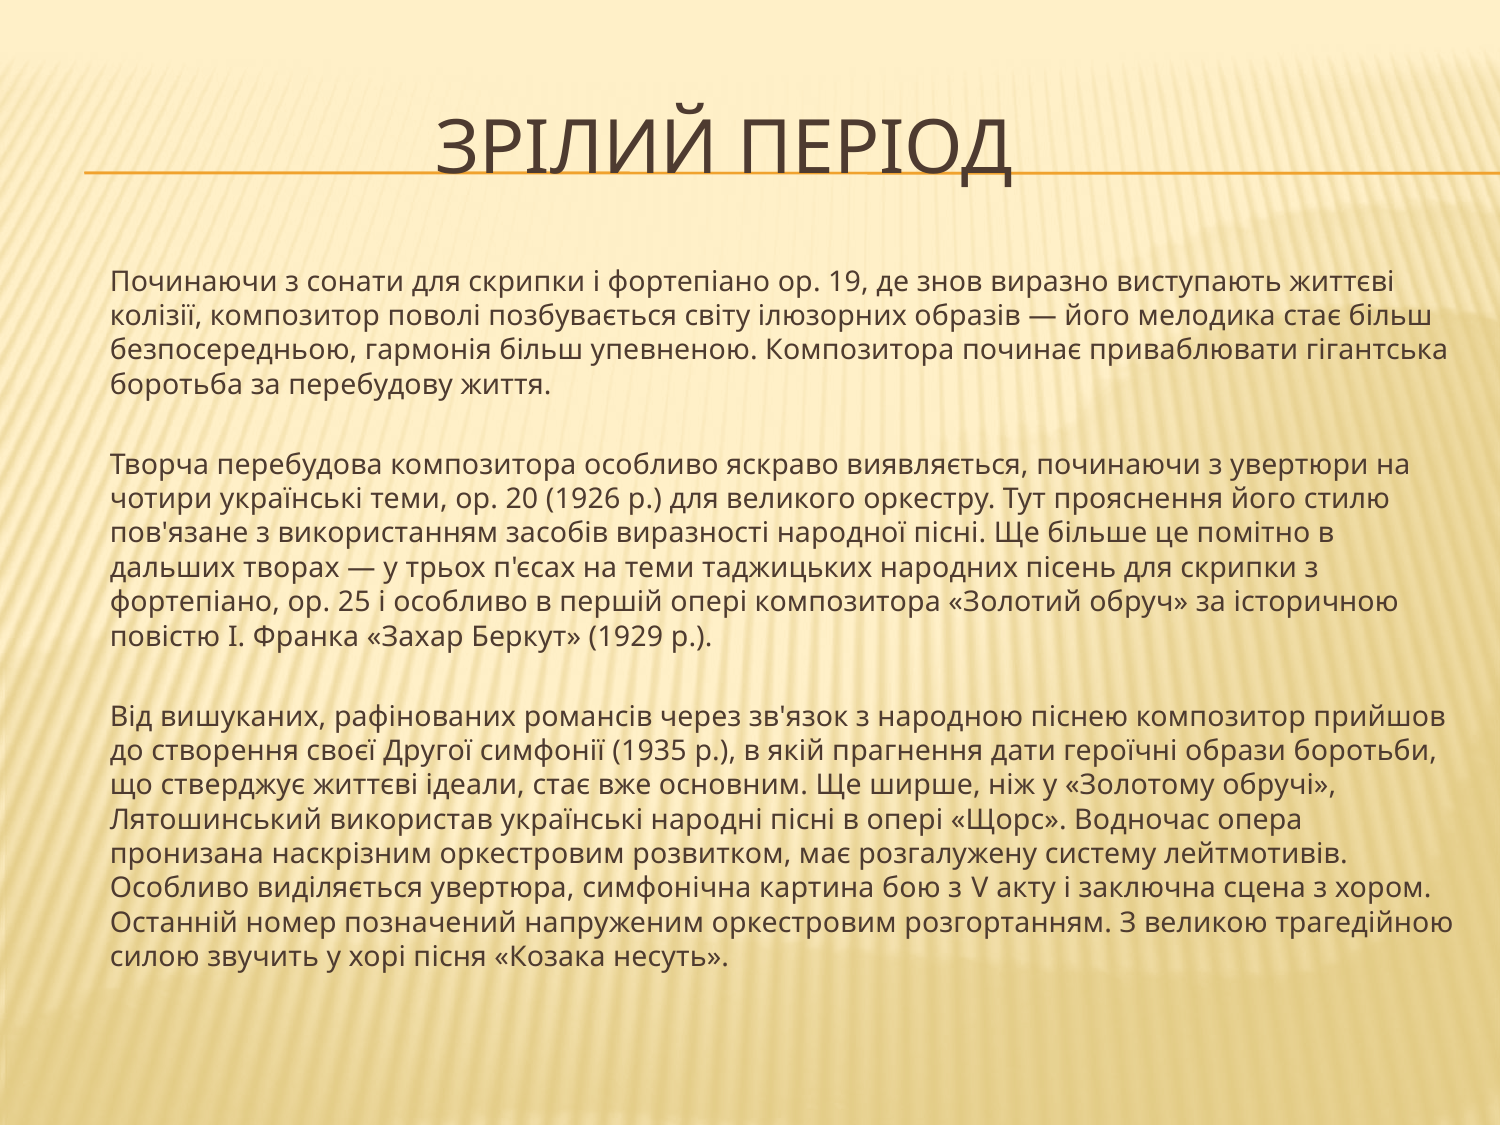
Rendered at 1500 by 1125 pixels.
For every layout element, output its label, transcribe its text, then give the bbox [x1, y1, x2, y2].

list Починаючи з сонати для скрипки і фортепіано ор. 19, де знов виразно виступають життєві колізії, композитор поволі позбувається світу ілюзорних образів — його мелодика стає більш безпосередньою, гармонія більш упевненою. Композитора починає приваблювати гігантська боротьба за перебудову життя. Творча перебудова композитора особливо яскраво виявляється, починаючи з увертюри на чотири українські теми, ор. 20 (1926 р.) для великого оркестру. Тут прояснення його стилю пов'язане з використанням засобів виразності народної пісні. Ще більше це помітно в дальших творах — у трьох п'єсах на теми таджицьких народних пісень для скрипки з фортепіано, ор. 25 і особливо в першій опері композитора «Золотий обруч» за історичною повістю І. Франка «Захар Беркут» (1929 р.). Від вишуканих, рафінованих романсів через зв'язок з народною піснею композитор прийшов до створення своєї Другої симфонії (1935 р.), в якій прагнення дати героїчні образи боротьби, що стверджує життєві ідеали, стає вже основним. Ще ширше, ніж у «Золотому обручі», Лятошинський використав українські народні пісні в опері «Щорс». Водночас опера пронизана наскрізним оркестровим розвитком, має розгалужену систему лейтмотивів. Особливо виділяється увертюра, симфонічна картина бою з V акту і заключна сцена з хором. Останній номер позначений напруженим оркестровим розгортанням. З великою трагедійною силою звучить у хорі пісня «Козака несуть». [50, 254, 1475, 998]
title Зрілий період [50, 75, 1475, 213]
